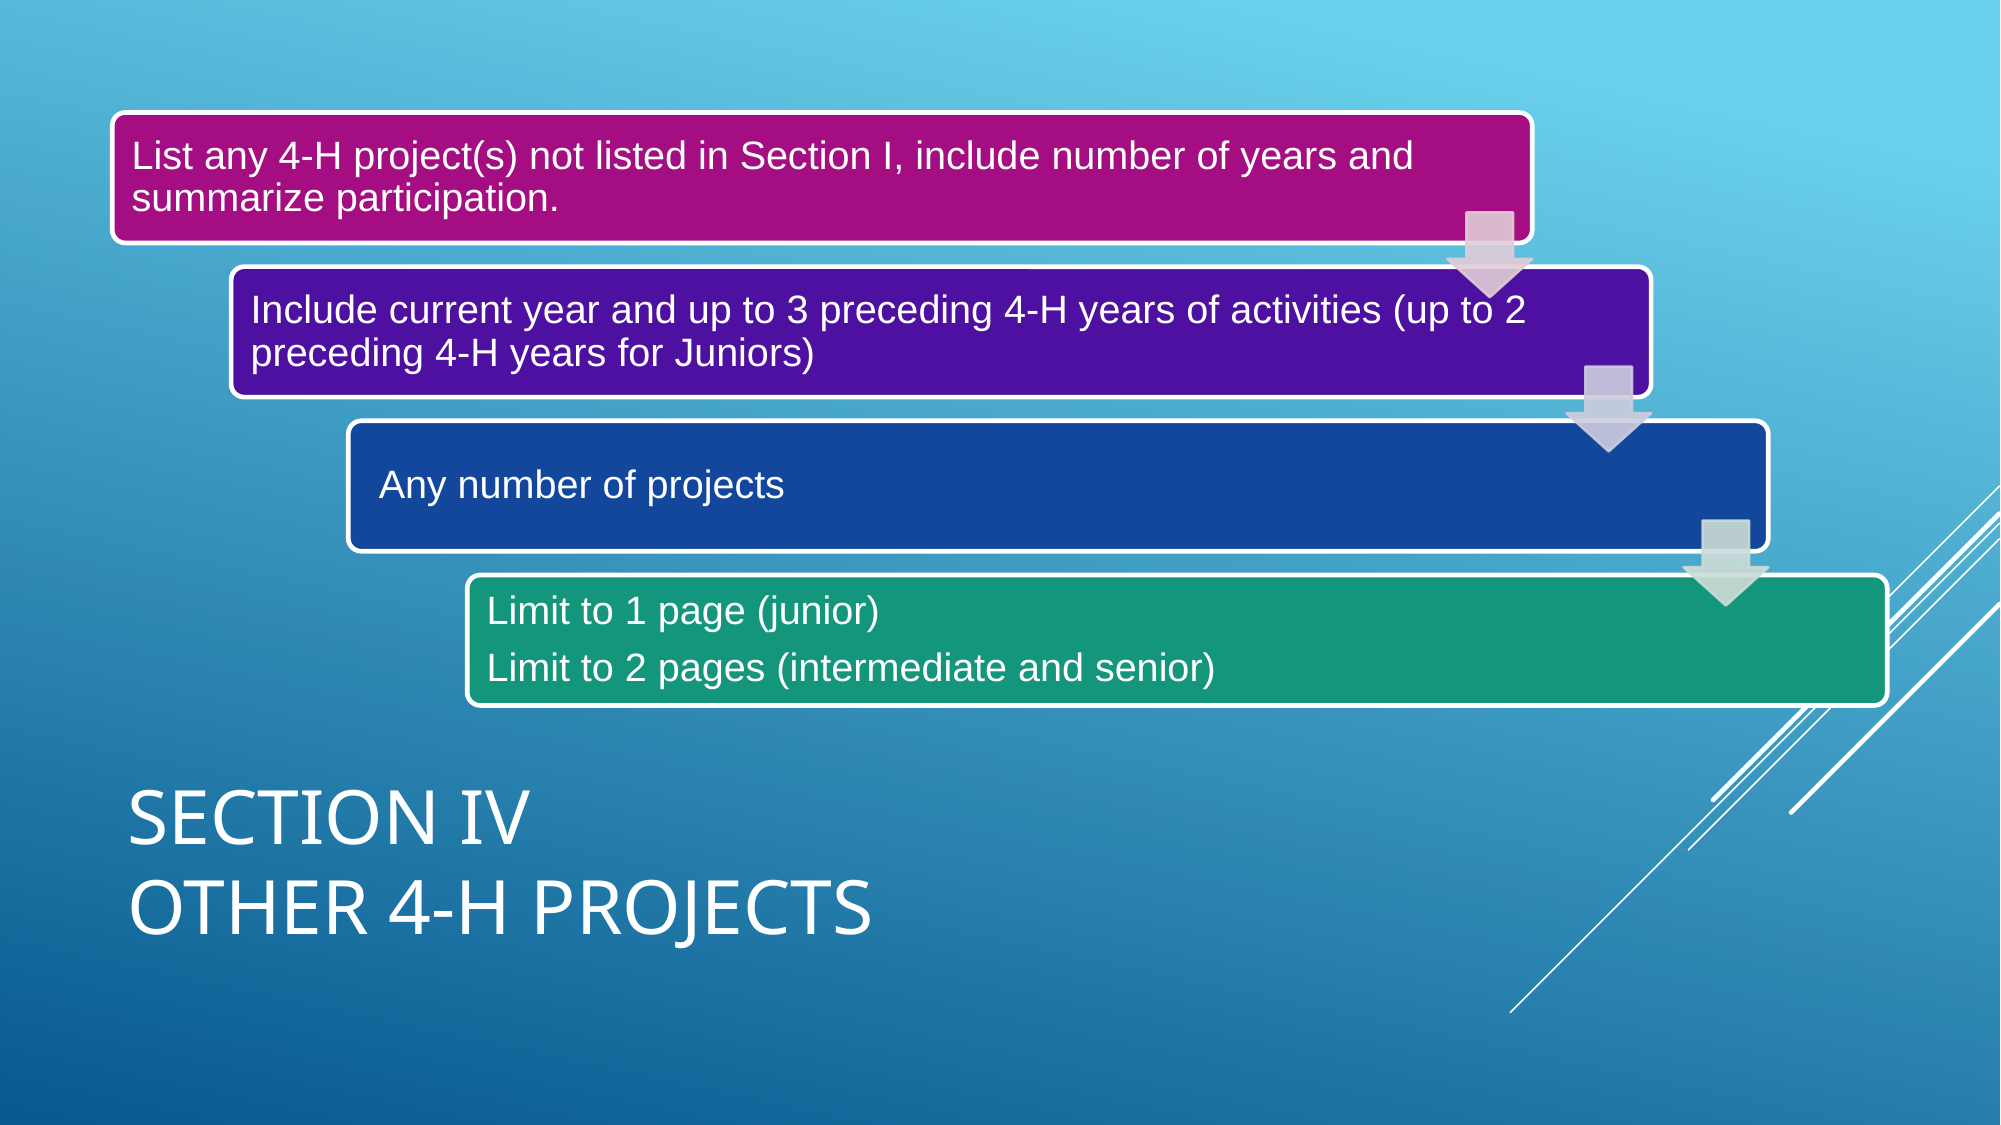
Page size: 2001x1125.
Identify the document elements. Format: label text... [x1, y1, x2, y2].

title Section IV other 4-H projects [112, 736, 1513, 984]
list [111, 112, 1888, 706]
